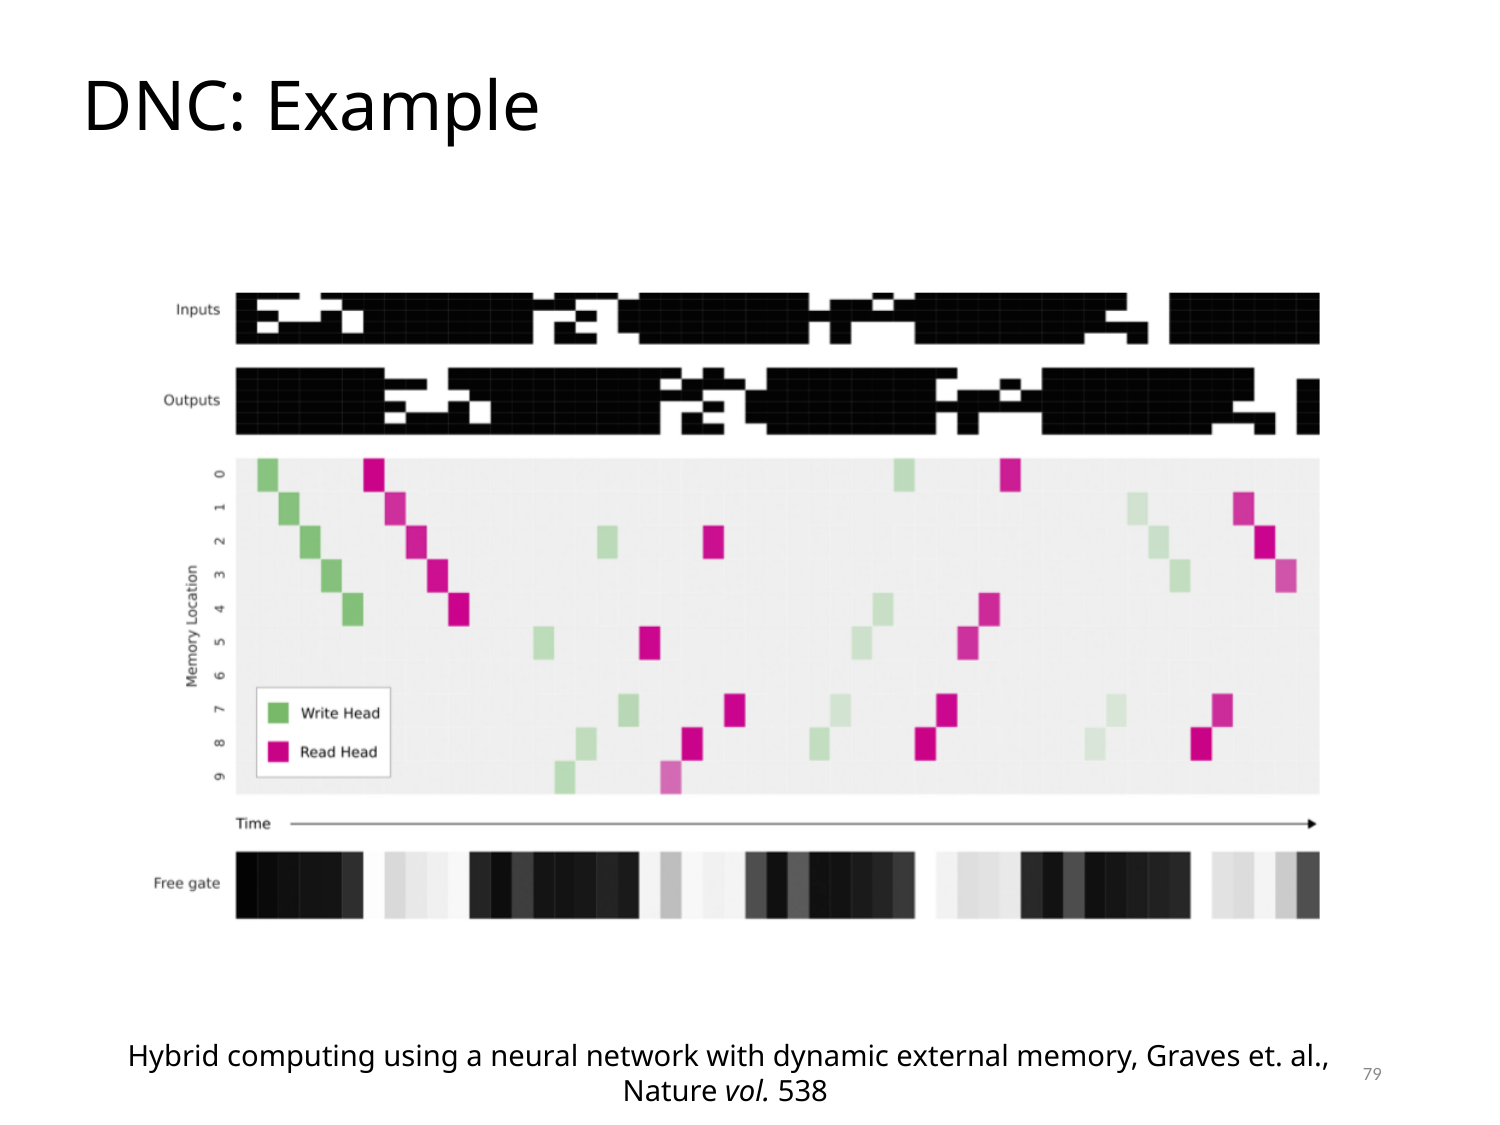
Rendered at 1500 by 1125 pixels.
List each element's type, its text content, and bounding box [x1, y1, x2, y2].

text_box Hybrid computing using a neural network with dynamic external memory, Graves et. al., Nature vol. 538 [95, 1030, 1364, 1115]
slide_number 79 [1364, 1042, 1397, 1103]
picture [138, 282, 1333, 935]
title DNC: Example [67, 0, 1414, 218]
